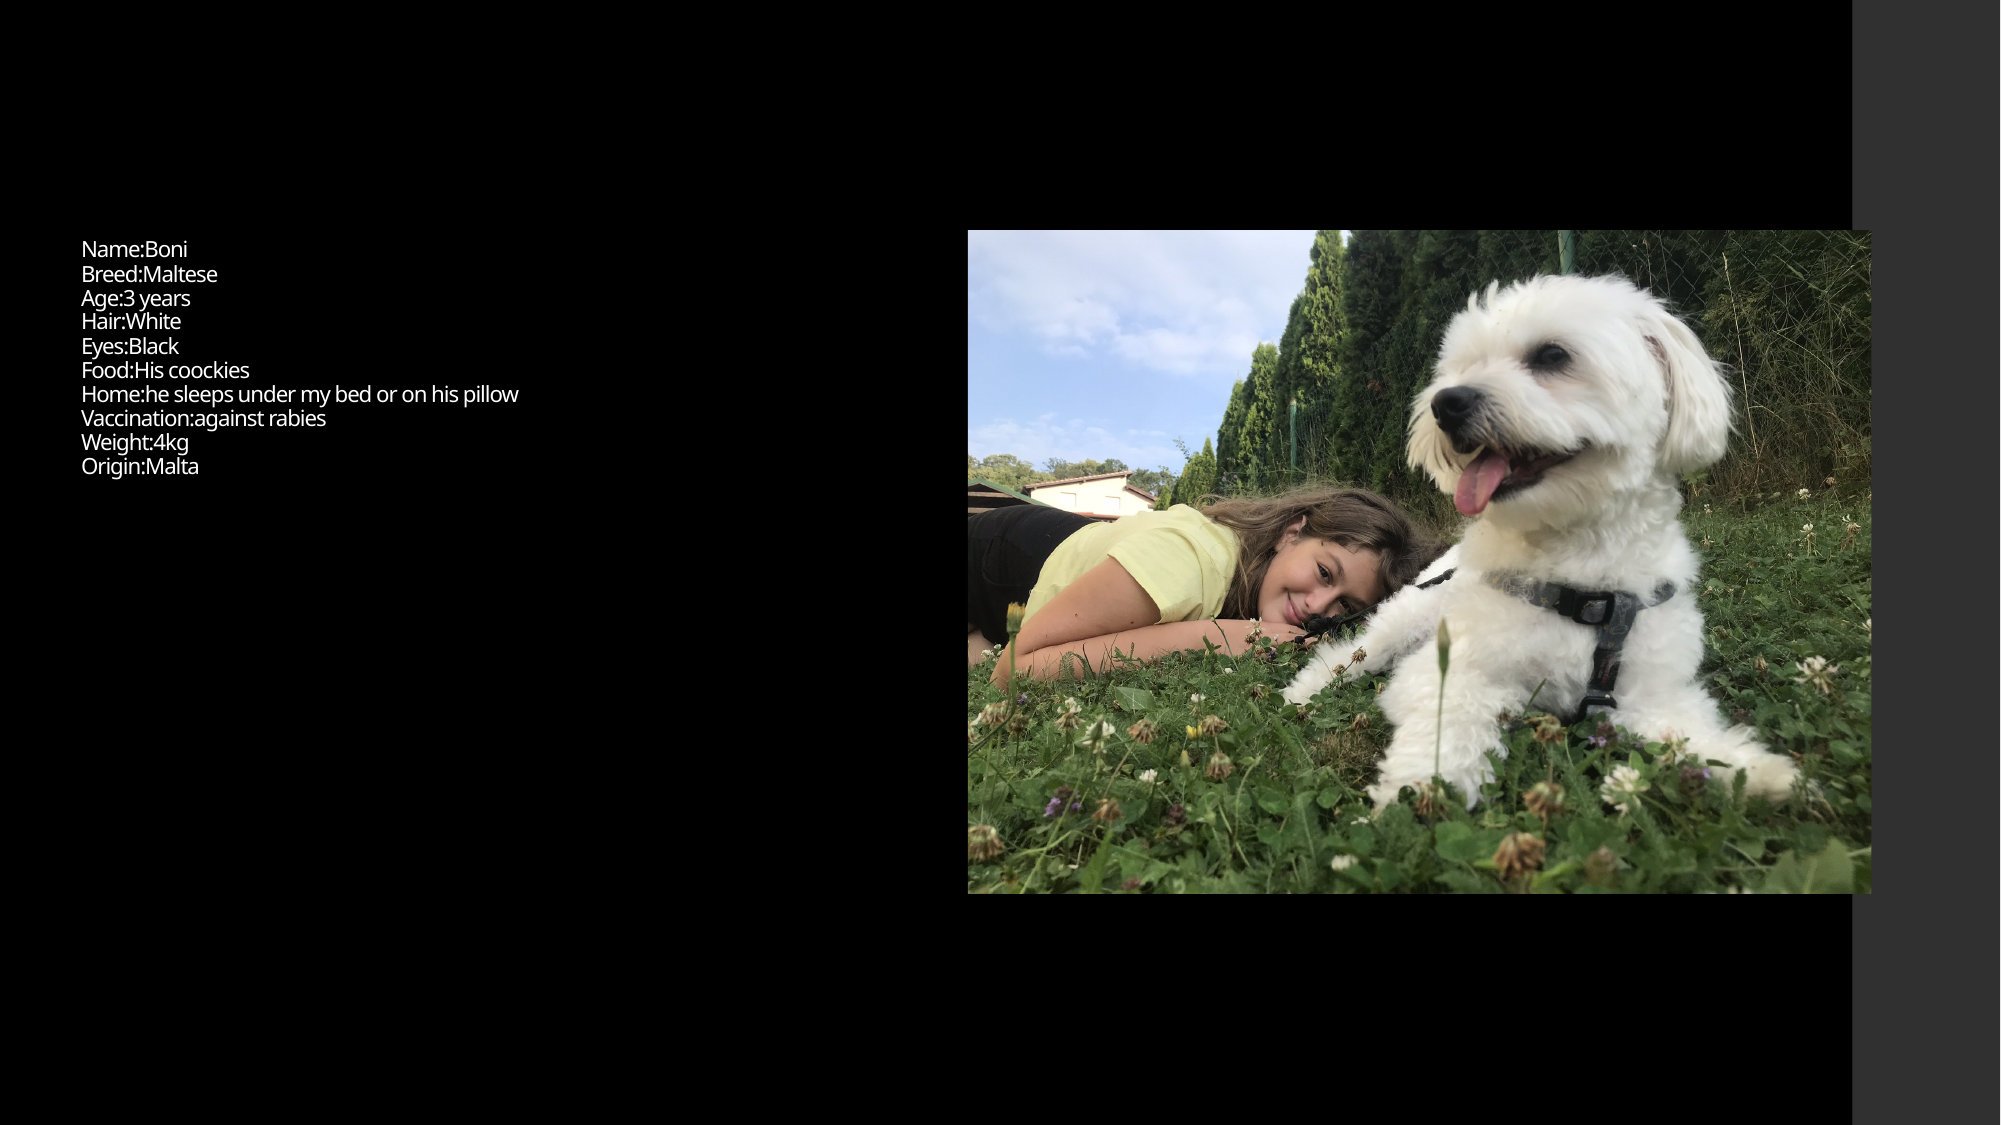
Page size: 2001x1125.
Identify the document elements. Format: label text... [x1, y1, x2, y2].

picture [967, 230, 1872, 894]
title Name:Boni Breed:Maltese Age:3 years Hair:White Eyes:Black Food:His coockies Home:he sleeps under my bed or on his pillow Vaccination:against rabies Weight:4kg Origin:Malta [66, 231, 821, 533]
